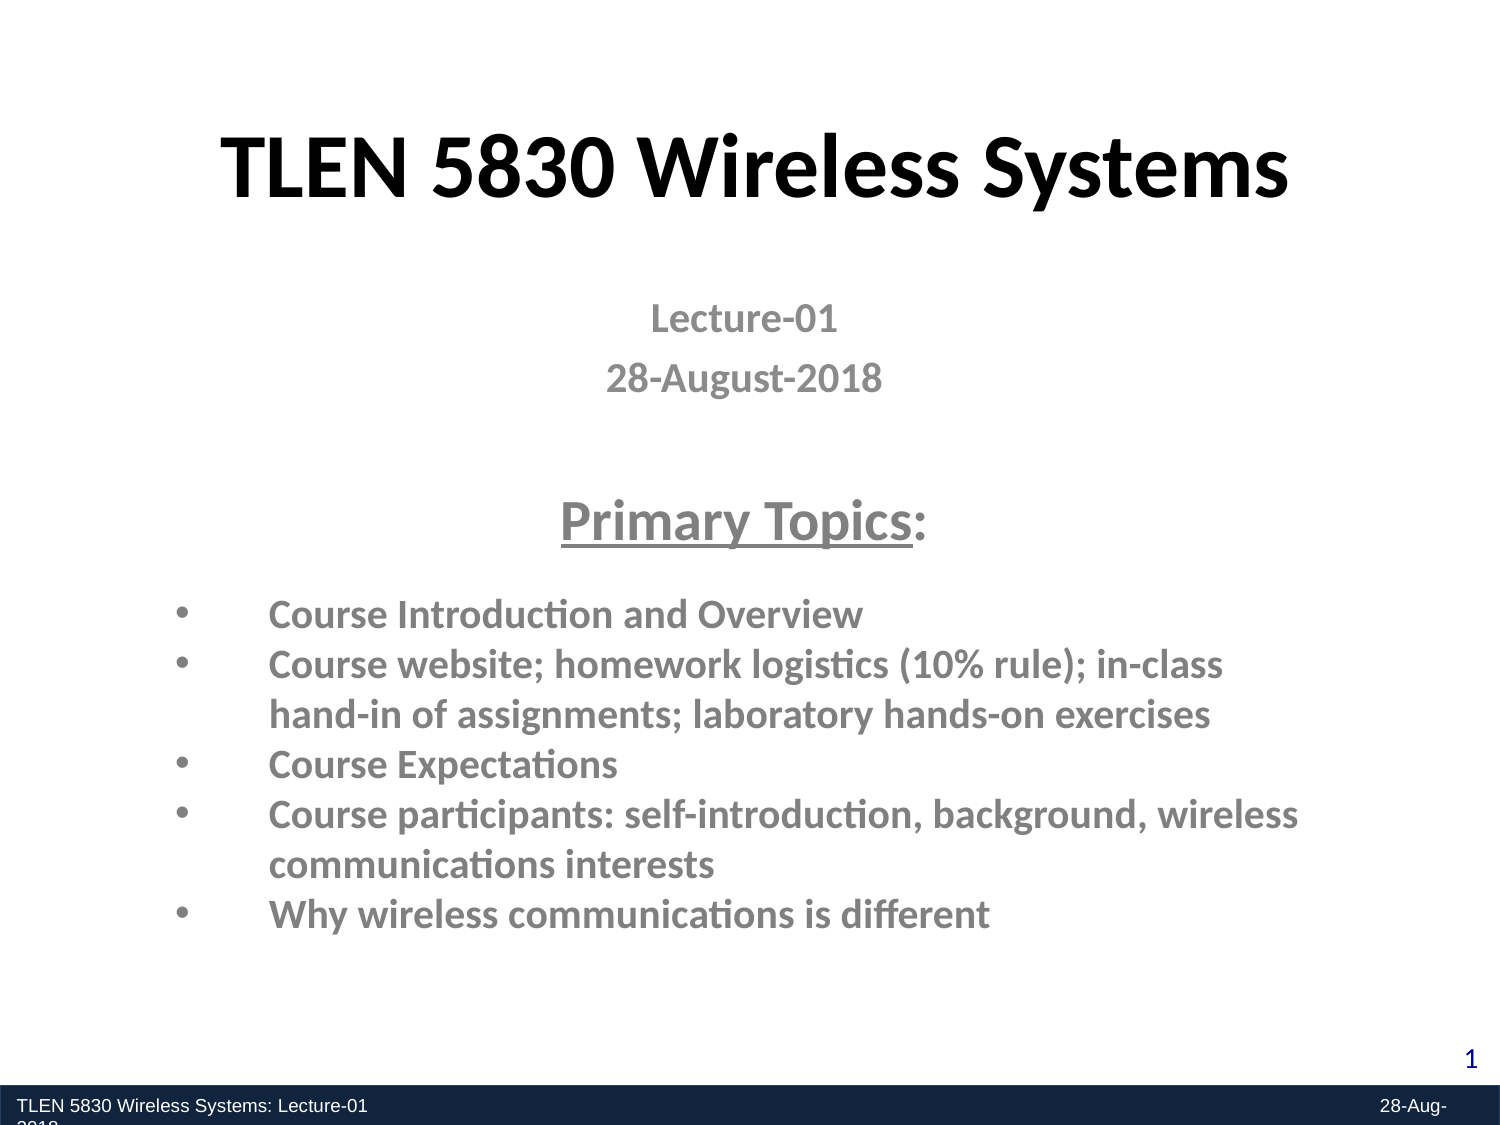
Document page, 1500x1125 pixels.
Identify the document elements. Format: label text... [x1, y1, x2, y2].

title TLEN 5830 Wireless Systems [144, 98, 1369, 233]
subtitle Lecture-01 28-August-2018 [219, 282, 1270, 410]
text_box Primary Topics: Course Introduction and Overview Course website; homework logistics (10% rule); in-class hand-in of assignments; laboratory hands-on exercises Course Expectations Course participants: self-introduction, background, wireless communications interests Why wireless communications is different [160, 474, 1330, 1056]
